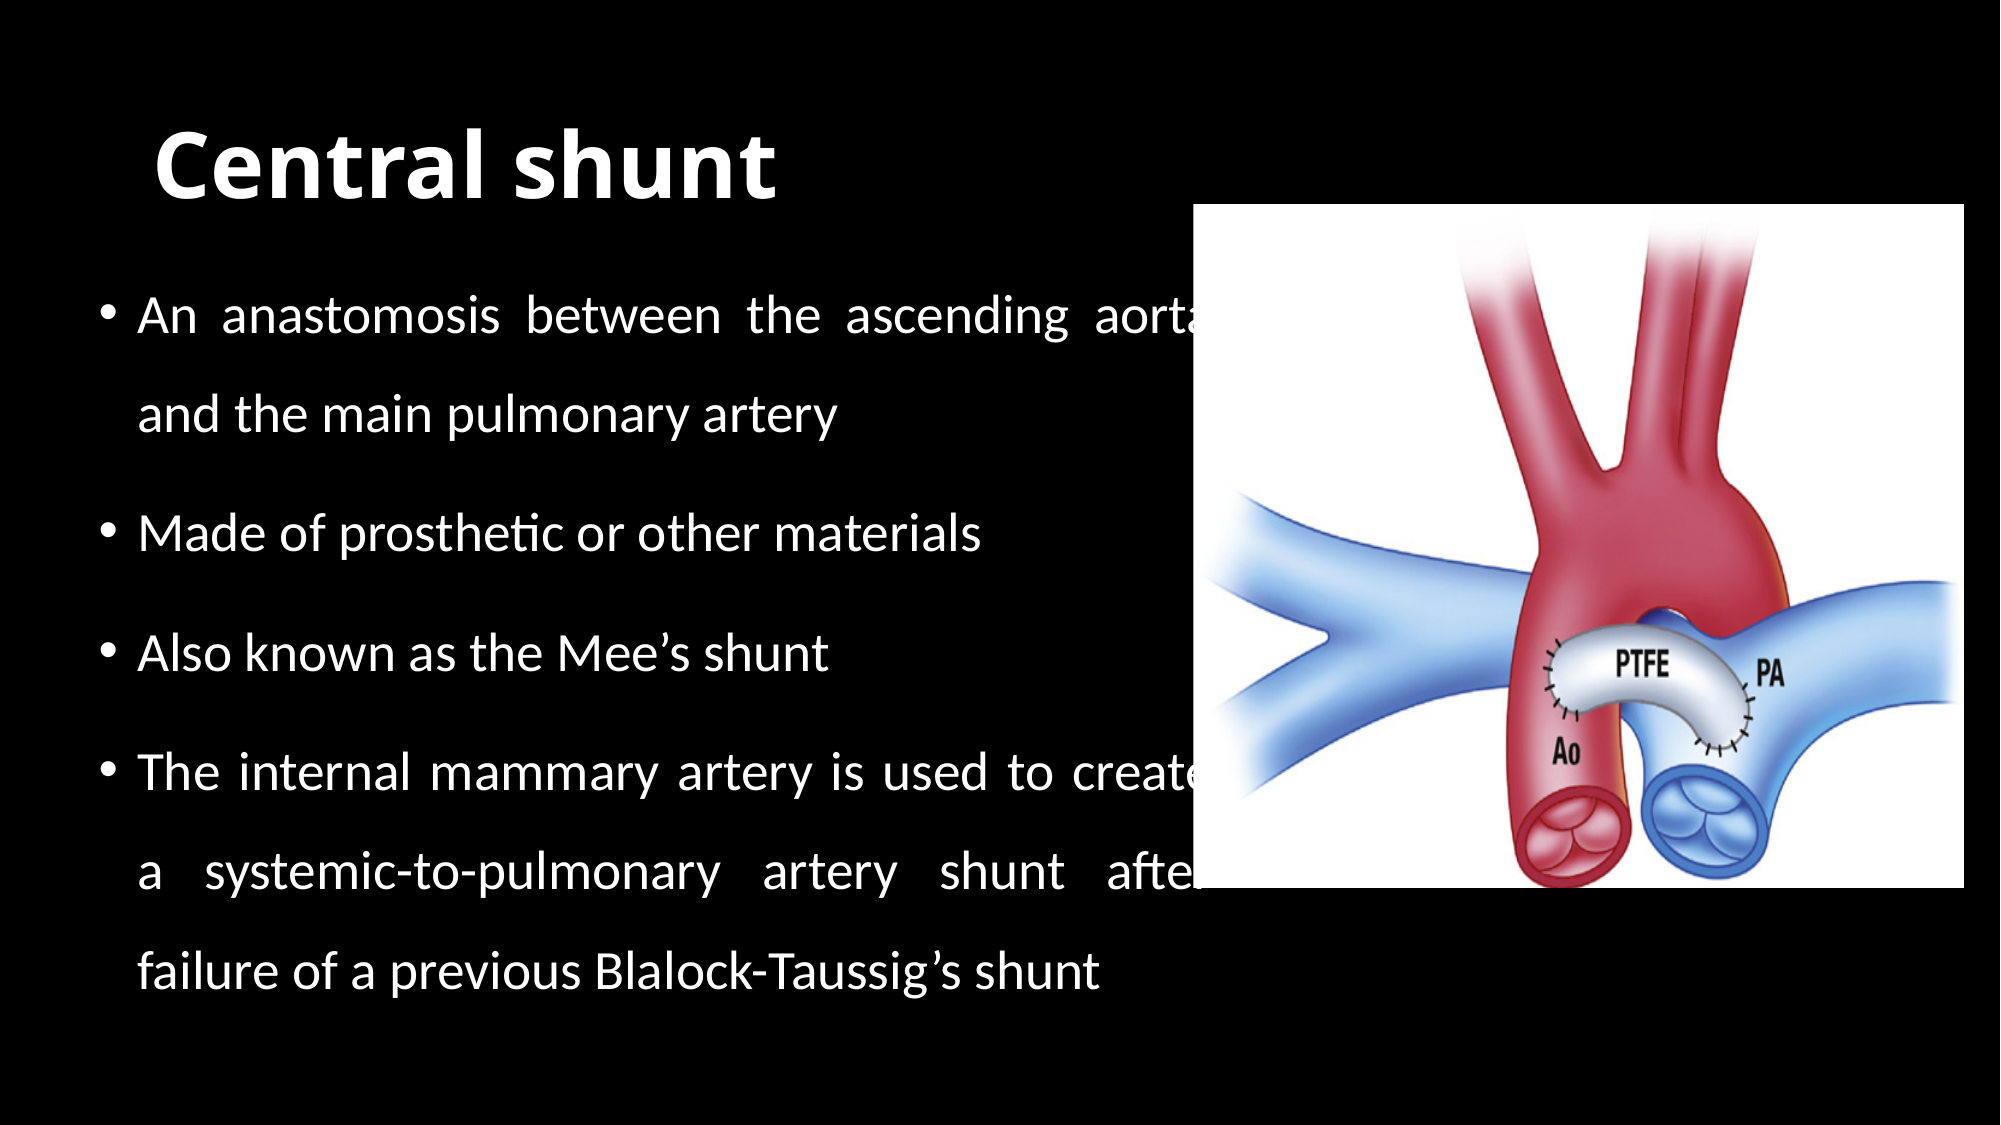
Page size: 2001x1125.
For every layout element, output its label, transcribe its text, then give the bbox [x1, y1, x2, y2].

title Central shunt [137, 59, 1863, 237]
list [1193, 204, 1964, 888]
list An anastomosis between the ascending aorta and the main pulmonary artery Made of prosthetic or other materials Also known as the Mee’s shunt The internal mammary artery is used to create a systemic-to-pulmonary artery shunt after failure of a previous Blalock-Taussig’s shunt [83, 237, 1230, 1075]
